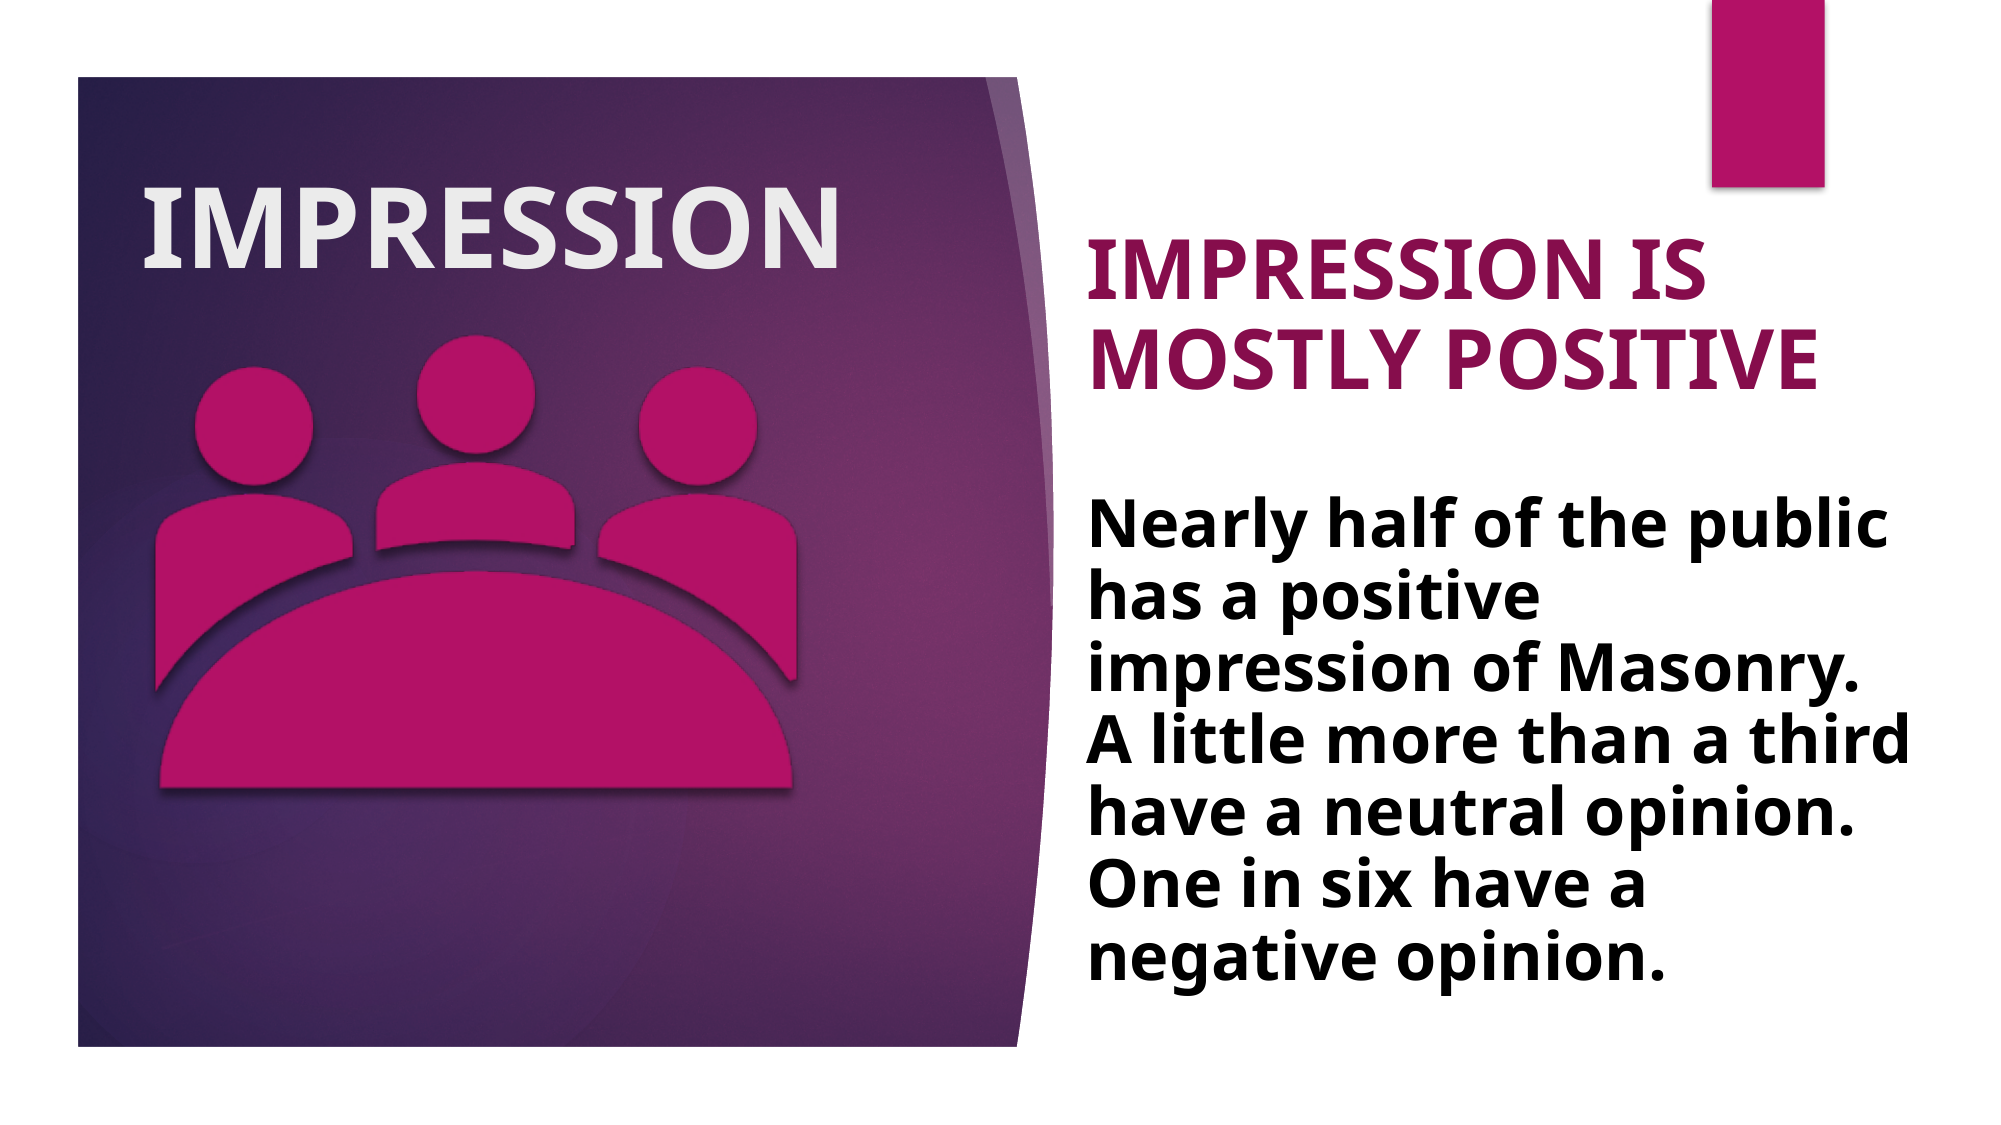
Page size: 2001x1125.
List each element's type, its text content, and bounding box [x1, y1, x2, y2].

list IMPRESSION IS MOSTLY POSITIVE Nearly half of the public has a positive impression of Masonry. A little more than a third have a neutral opinion. One in six have a negative opinion. [1071, 220, 1940, 1020]
title IMPRESSION [126, 130, 914, 299]
picture [96, 182, 857, 943]
